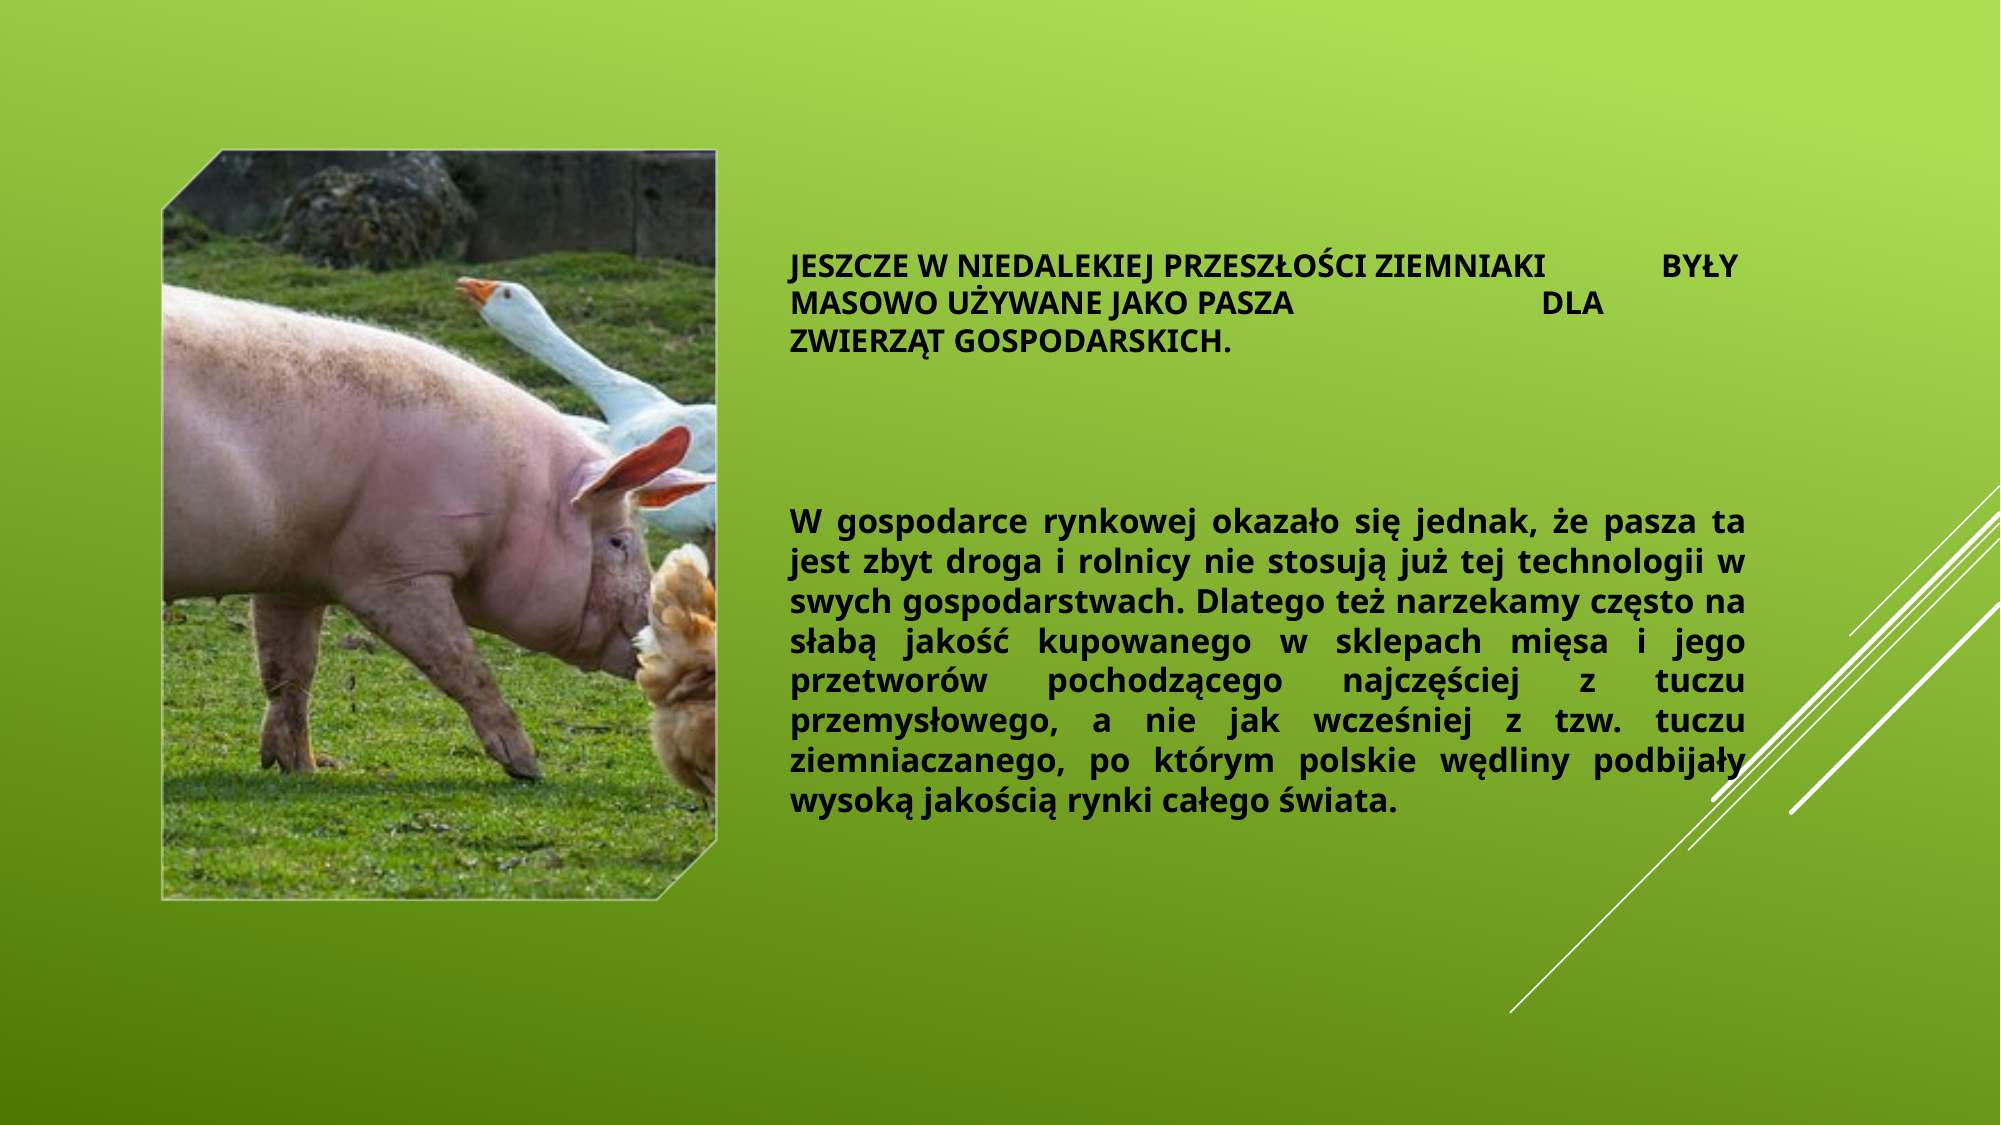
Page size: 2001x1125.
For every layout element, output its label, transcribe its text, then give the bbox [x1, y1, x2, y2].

list W gospodarce rynkowej okazało się jednak, że pasza ta jest zbyt droga i rolnicy nie stosują już tej technologii w swych gospodarstwach. Dlatego też narzekamy często na słabą jakość kupowanego w sklepach mięsa i jego przetworów pochodzącego najczęściej z tuczu przemysłowego, a nie jak wcześniej z tzw. tuczu ziemniaczanego, po którym polskie wędliny podbijały wysoką jakością rynki całego świata. [774, 379, 1763, 1057]
title Jeszcze w niedalekiej przeszłości ziemniaki były masowo używane jako pasza dla zwierząt gospodarskich. [774, 237, 1763, 379]
picture [161, 149, 717, 901]
